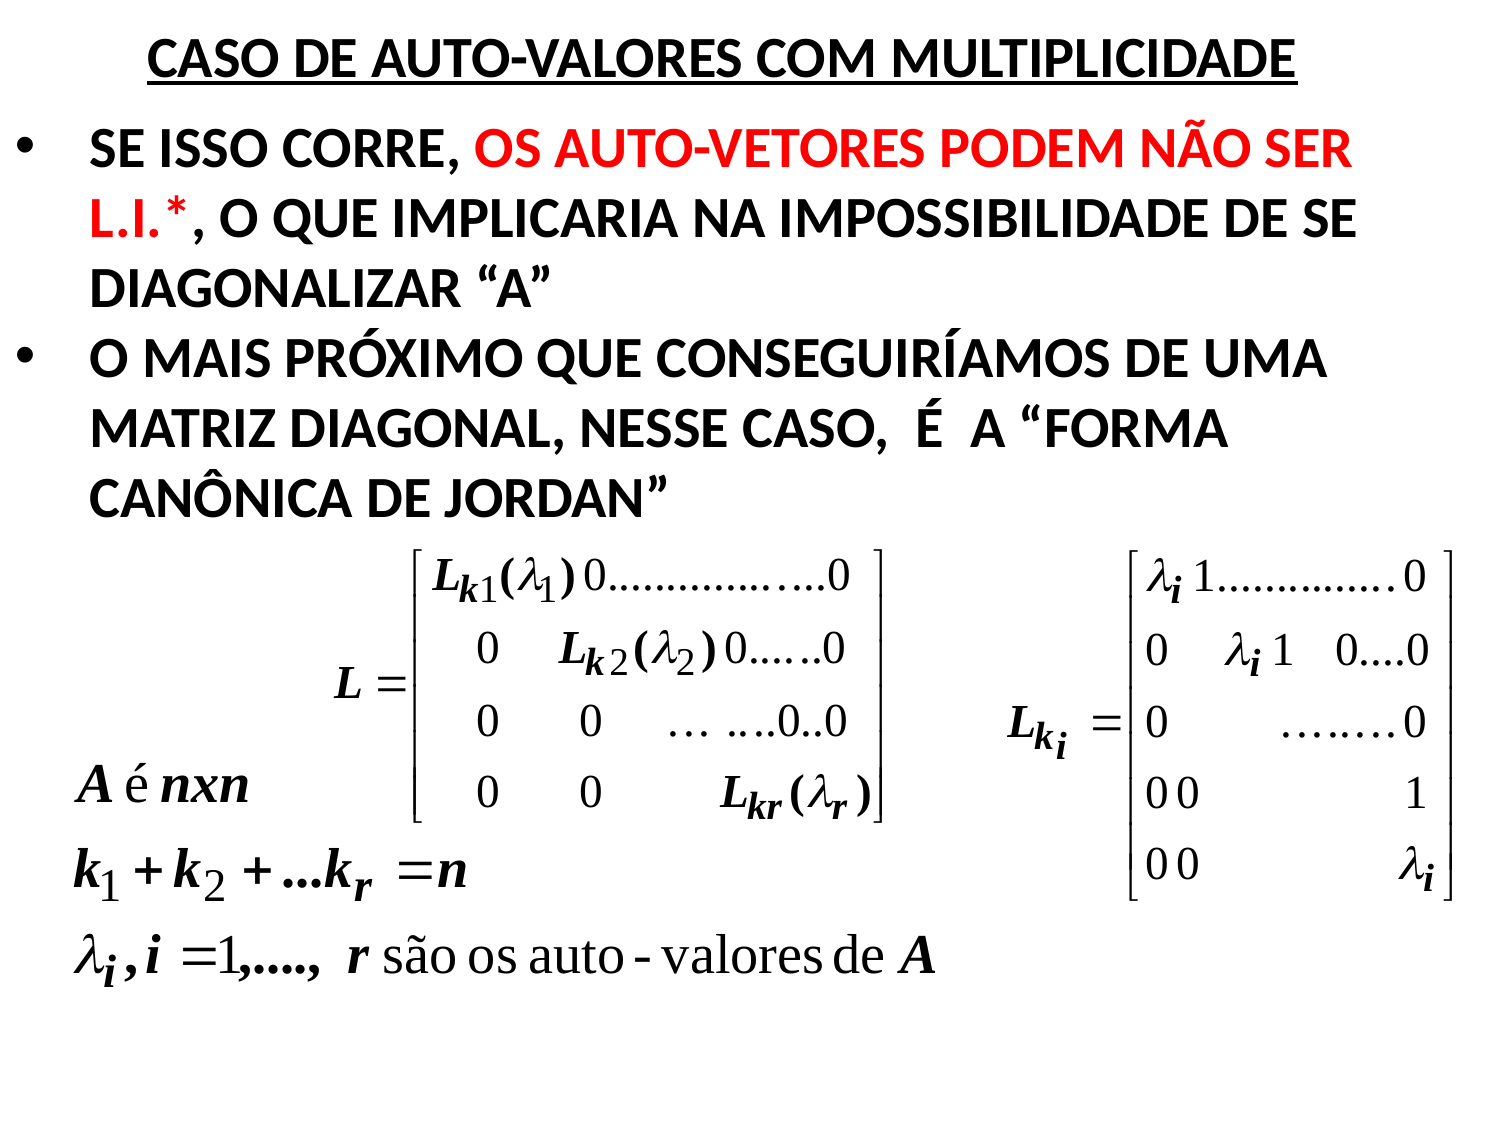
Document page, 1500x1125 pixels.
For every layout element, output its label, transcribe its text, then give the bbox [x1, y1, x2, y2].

text_box SE ISSO CORRE, OS AUTO-VETORES PODEM NÃO SER L.I.*, O QUE IMPLICARIA NA IMPOSSIBILIDADE DE SE DIAGONALIZAR “A” O MAIS PRÓXIMO QUE CONSEGUIRÍAMOS DE UMA MATRIZ DIAGONAL, NESSE CASO, É A “FORMA CANÔNICA DE JORDAN” [0, 101, 1471, 537]
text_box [997, 540, 1471, 912]
text_box CASO DE AUTO-VALORES COM MULTIPLICIDADE [132, 11, 1313, 97]
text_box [324, 540, 900, 749]
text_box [64, 751, 945, 1000]
